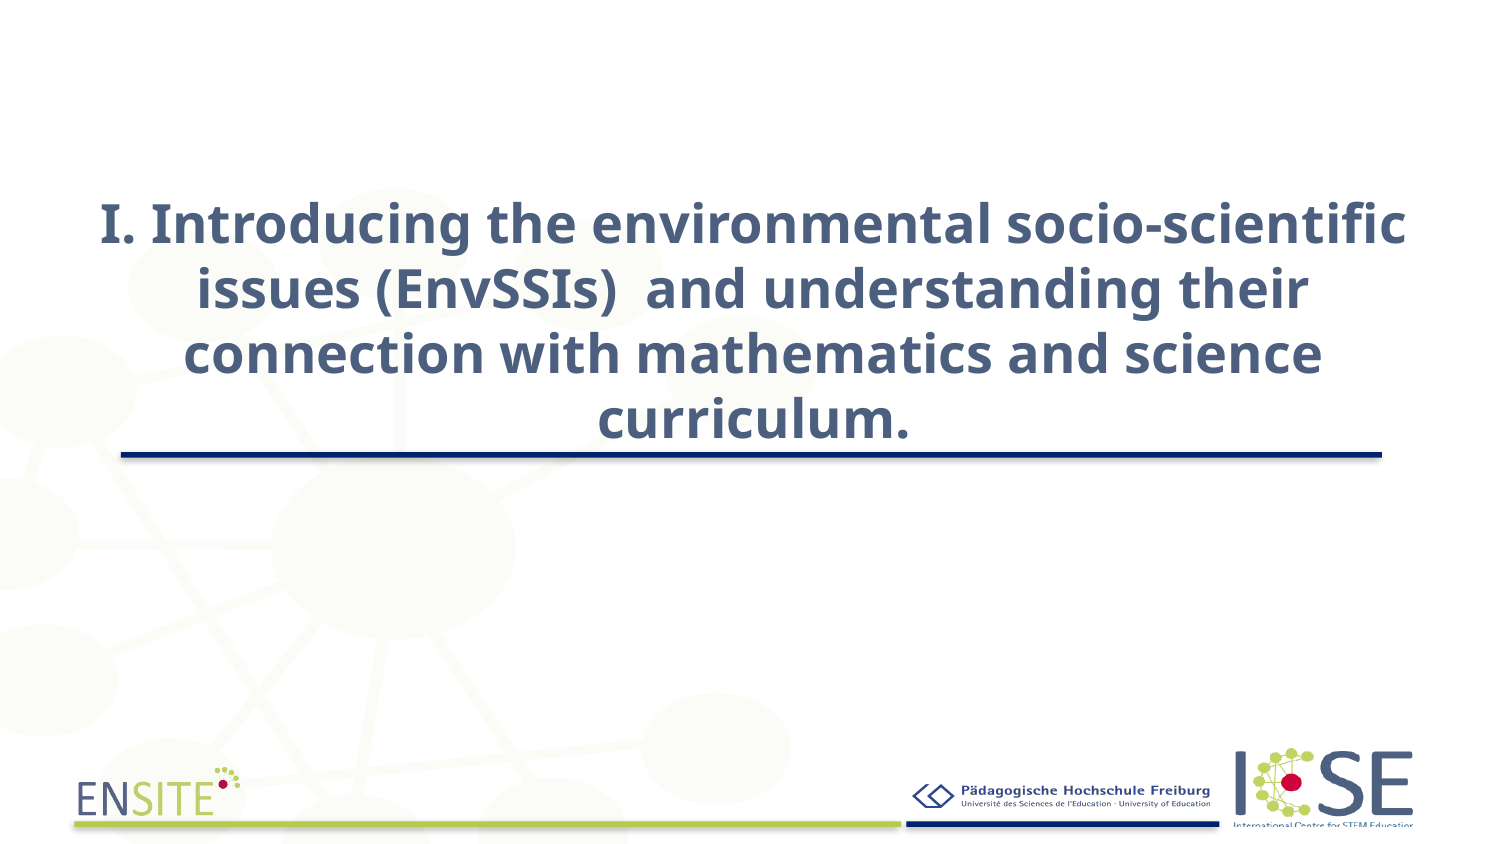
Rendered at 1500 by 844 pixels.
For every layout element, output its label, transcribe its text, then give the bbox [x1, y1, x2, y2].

picture [74, 762, 240, 834]
picture [912, 784, 1210, 808]
title I. Introducing the environmental socio-scientific issues (EnvSSIs) and understanding their connection with mathematics and science curriculum. [54, 196, 1454, 443]
